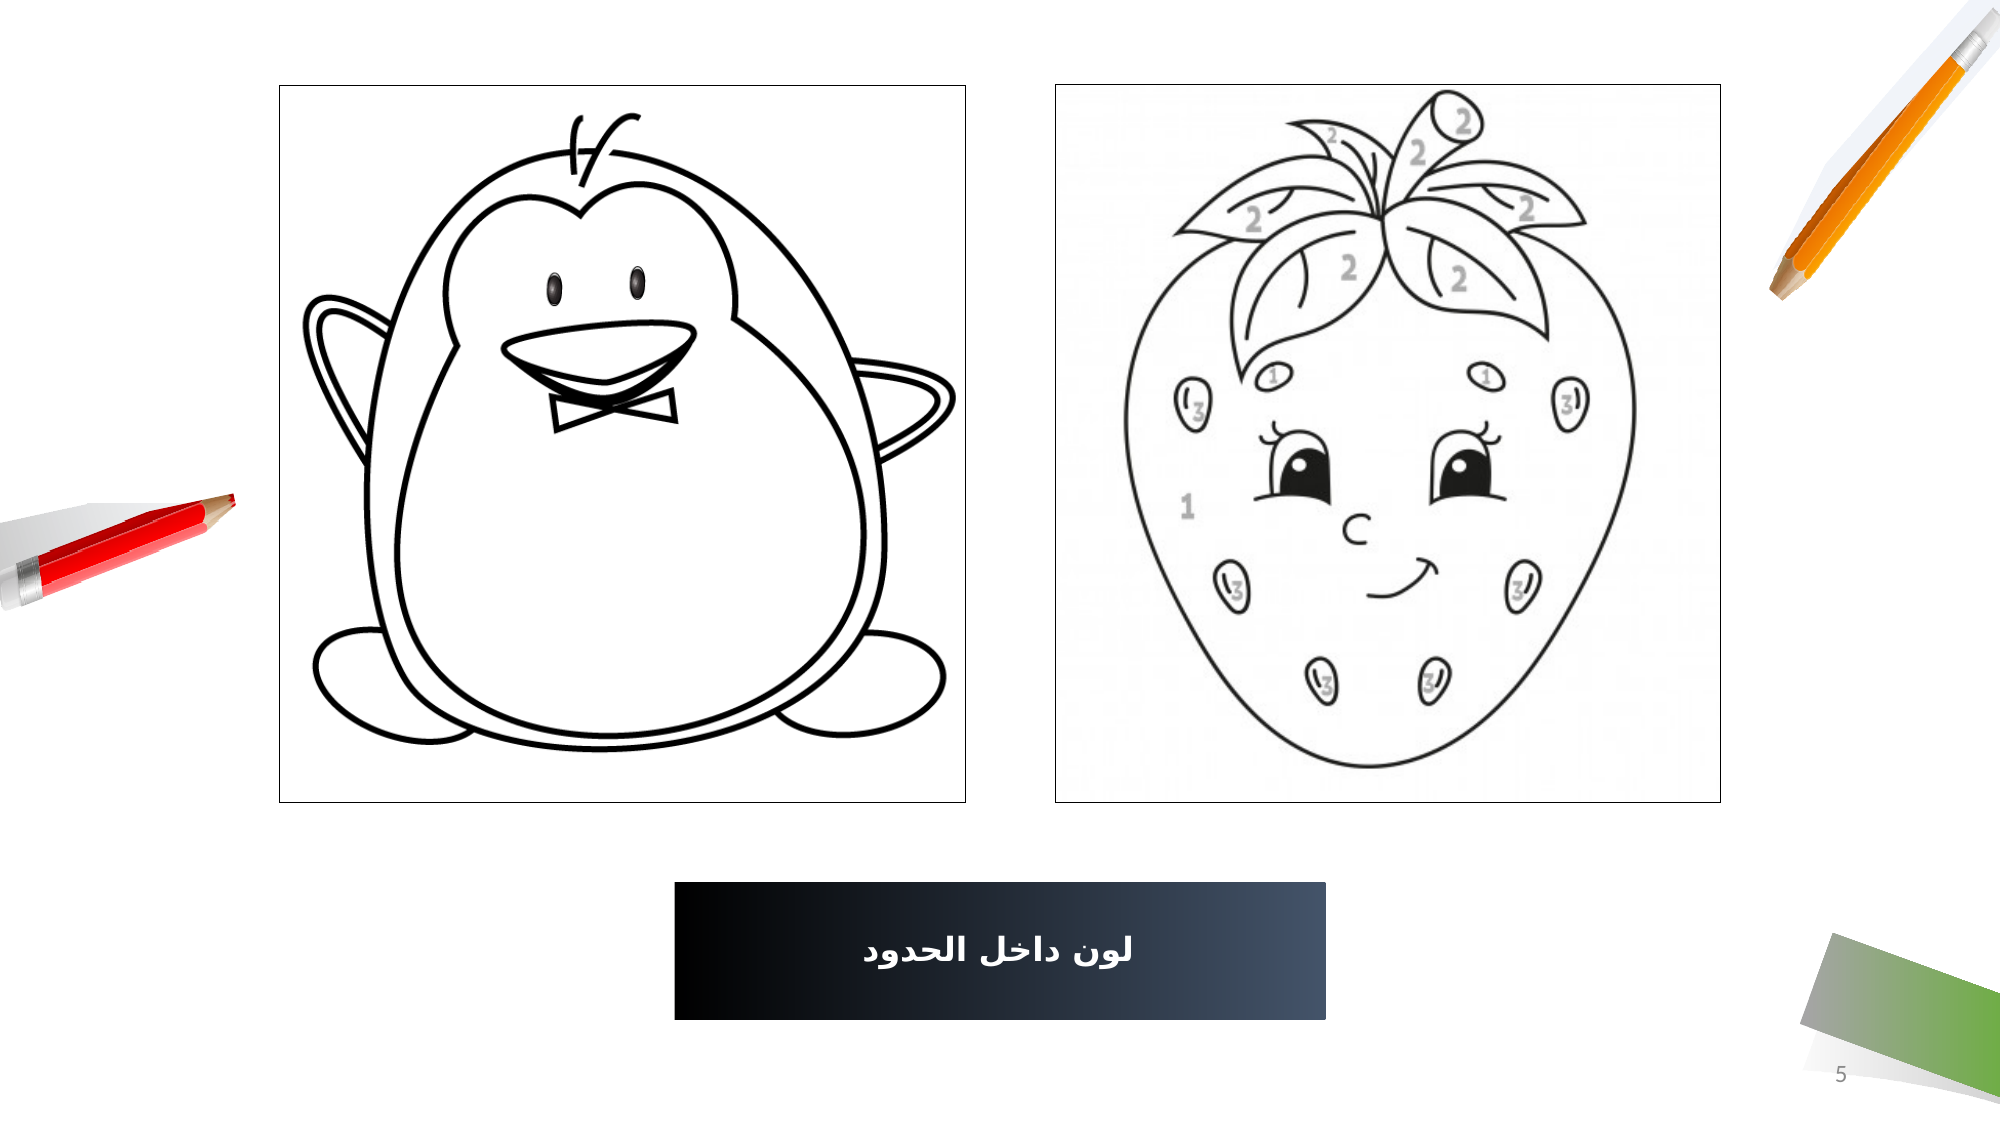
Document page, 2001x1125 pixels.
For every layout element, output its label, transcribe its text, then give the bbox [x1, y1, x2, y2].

slide_number 5 [1412, 1042, 1863, 1103]
picture [279, 85, 966, 803]
picture [1055, 84, 1721, 803]
title لون داخل الحدود [674, 882, 1326, 1020]
picture [0, 493, 248, 613]
picture [1755, 0, 2000, 322]
